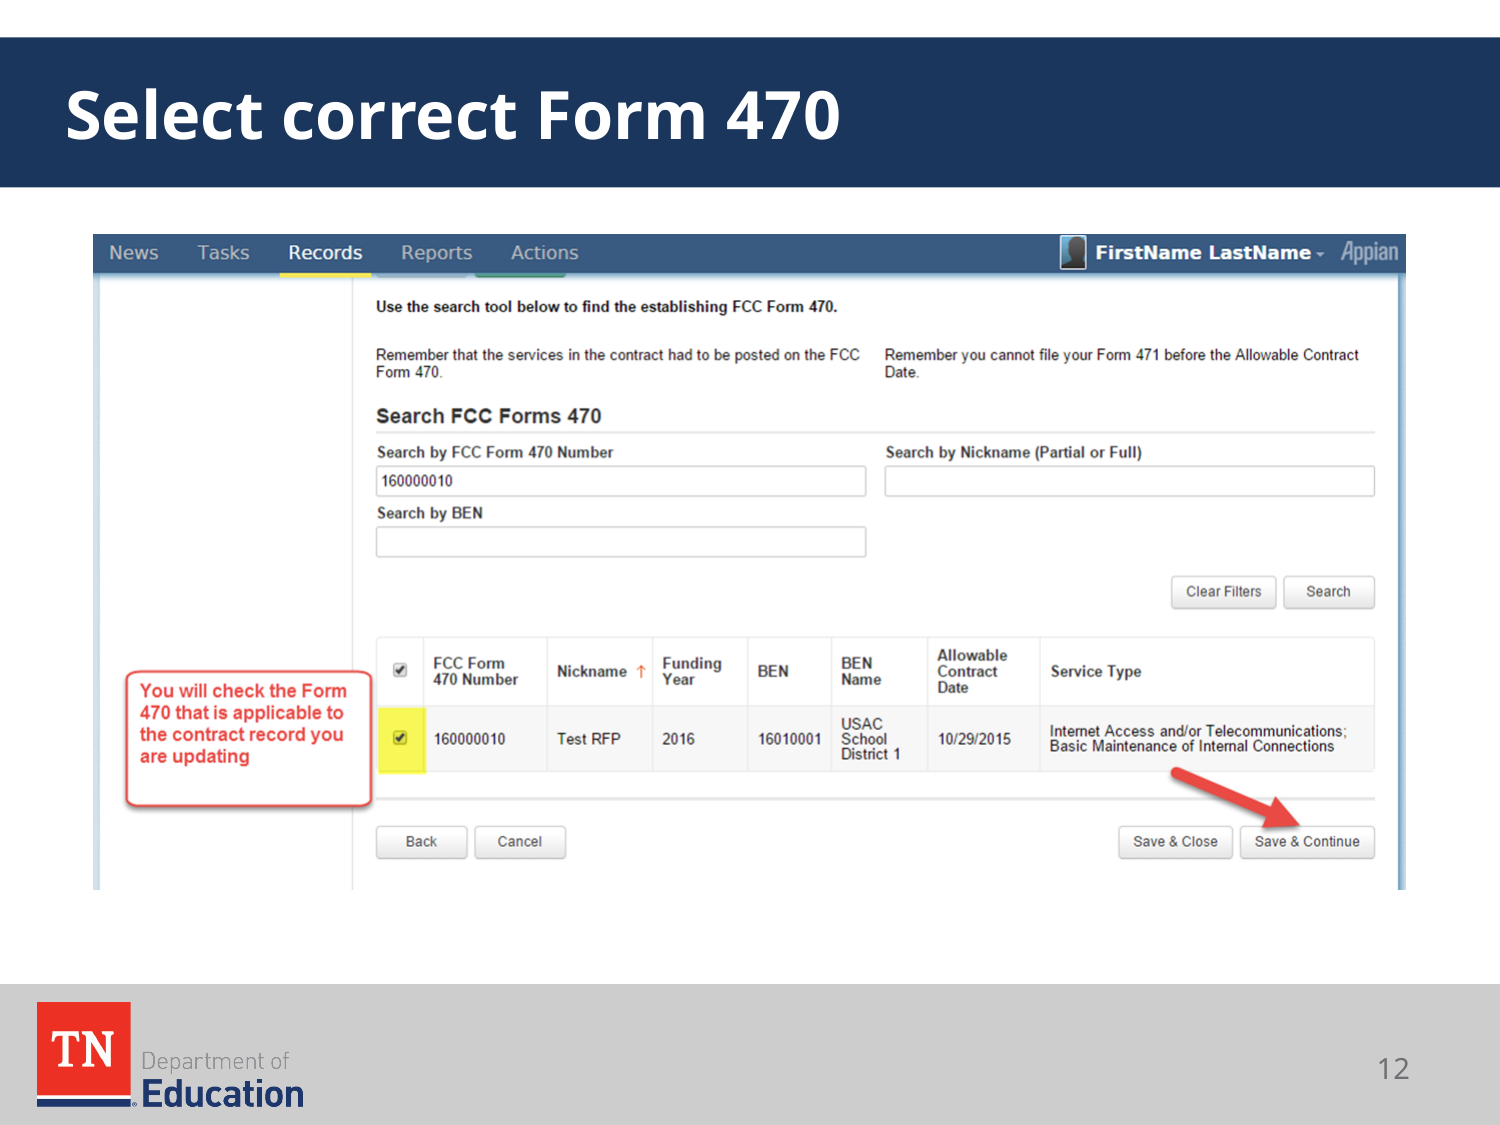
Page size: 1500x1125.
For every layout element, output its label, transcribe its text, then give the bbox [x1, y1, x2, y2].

title Select correct Form 470 [50, 37, 1413, 188]
slide_number 12 [1350, 1042, 1425, 1103]
picture [37, 1002, 303, 1107]
picture [93, 234, 1407, 891]
